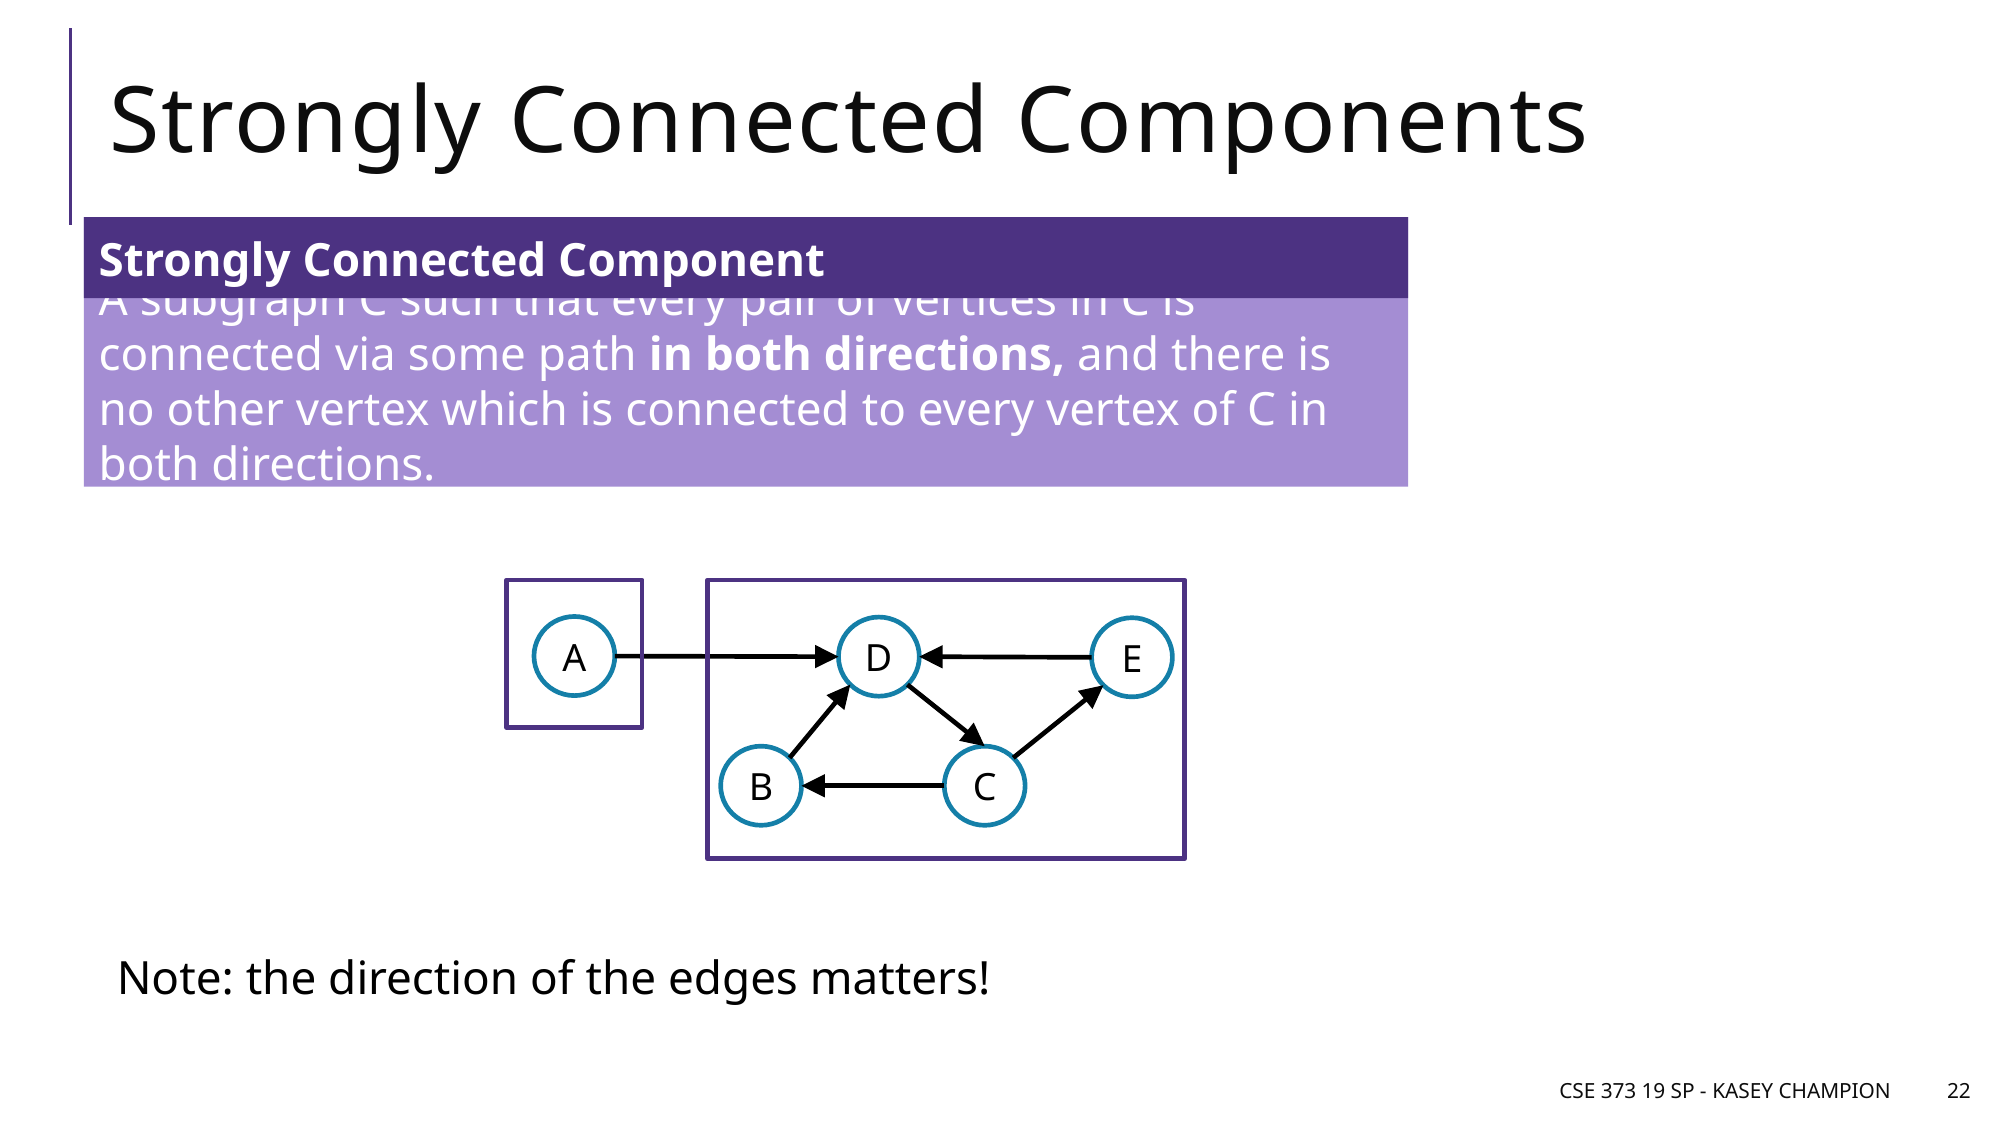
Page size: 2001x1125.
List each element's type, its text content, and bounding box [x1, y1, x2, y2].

list Note: the direction of the edges matters! [94, 947, 1930, 1070]
slide_number 22 [1916, 1069, 1986, 1115]
footer CSE 373 19 SP - Kasey Champion [937, 1069, 1906, 1115]
text_box [505, 579, 643, 729]
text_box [789, 684, 851, 759]
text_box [907, 684, 985, 747]
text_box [1012, 684, 1104, 758]
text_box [83, 216, 1409, 487]
text_box [706, 579, 1186, 860]
title Strongly Connected Components [94, 43, 1930, 210]
